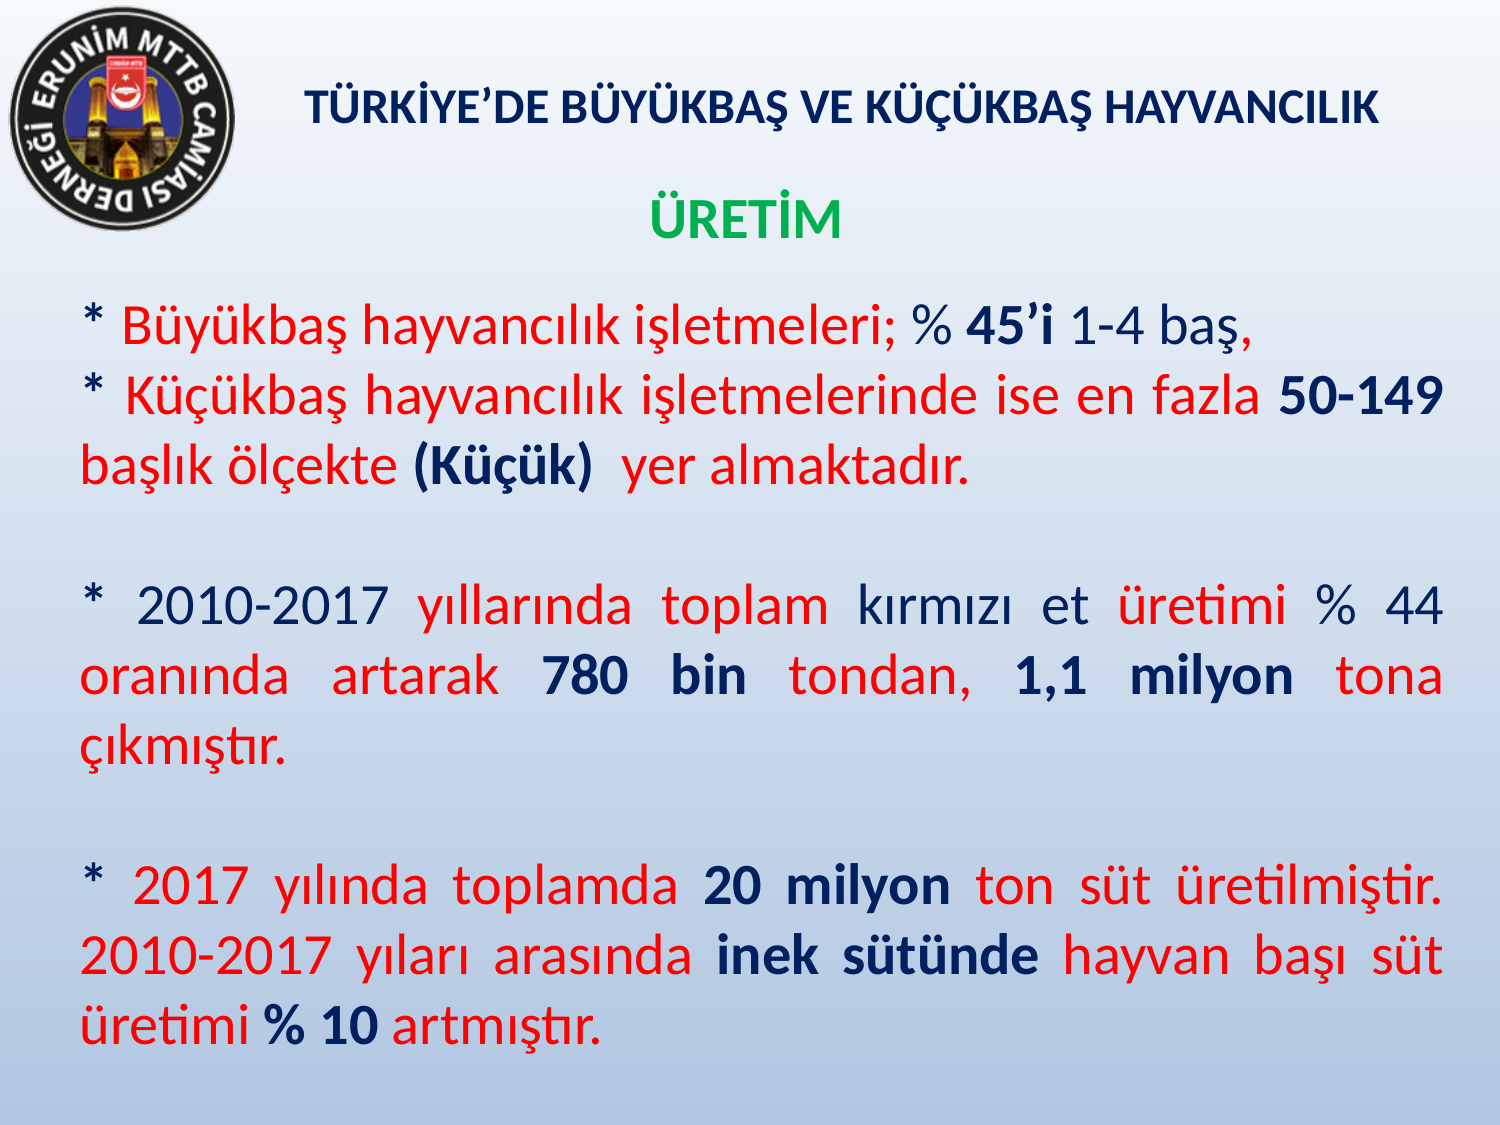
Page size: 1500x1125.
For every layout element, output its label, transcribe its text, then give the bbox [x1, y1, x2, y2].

text_box TÜRKİYE’DE BÜYÜKBAŞ VE KÜÇÜKBAŞ HAYVANCILIK [289, 65, 1484, 141]
text_box * Büyükbaş hayvancılık işletmeleri; % 45’i 1-4 baş, * Küçükbaş hayvancılık işletmelerinde ise en fazla 50-149 başlık ölçekte (Küçük) yer almaktadır. * 2010-2017 yıllarında toplam kırmızı et üretimi % 44 oranında artarak 780 bin tondan, 1,1 milyon tona çıkmıştır. * 2017 yılında toplamda 20 milyon ton süt üretilmiştir. 2010-2017 yıları arasında inek sütünde hayvan başı süt üretimi % 10 artmıştır. [64, 278, 1459, 1064]
text_box ÜRETİM [634, 172, 859, 258]
picture [5, 2, 235, 232]
